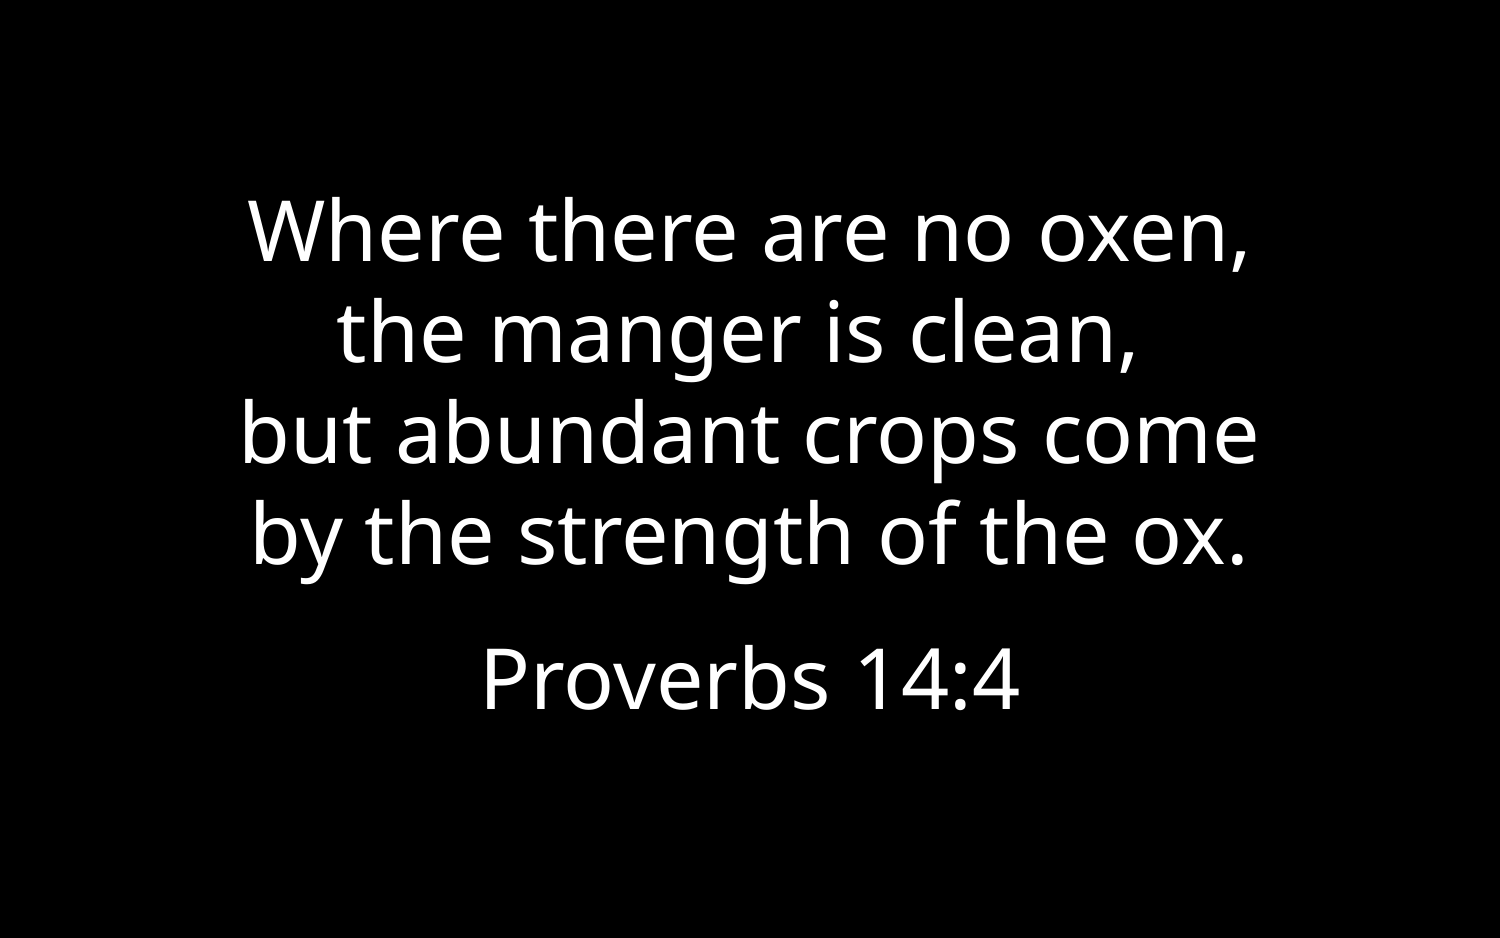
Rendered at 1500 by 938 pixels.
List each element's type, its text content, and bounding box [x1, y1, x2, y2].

list Where there are no oxen, the manger is clean, but abundant crops come by the strength of the ox. Proverbs 14:4 [203, 169, 1297, 725]
